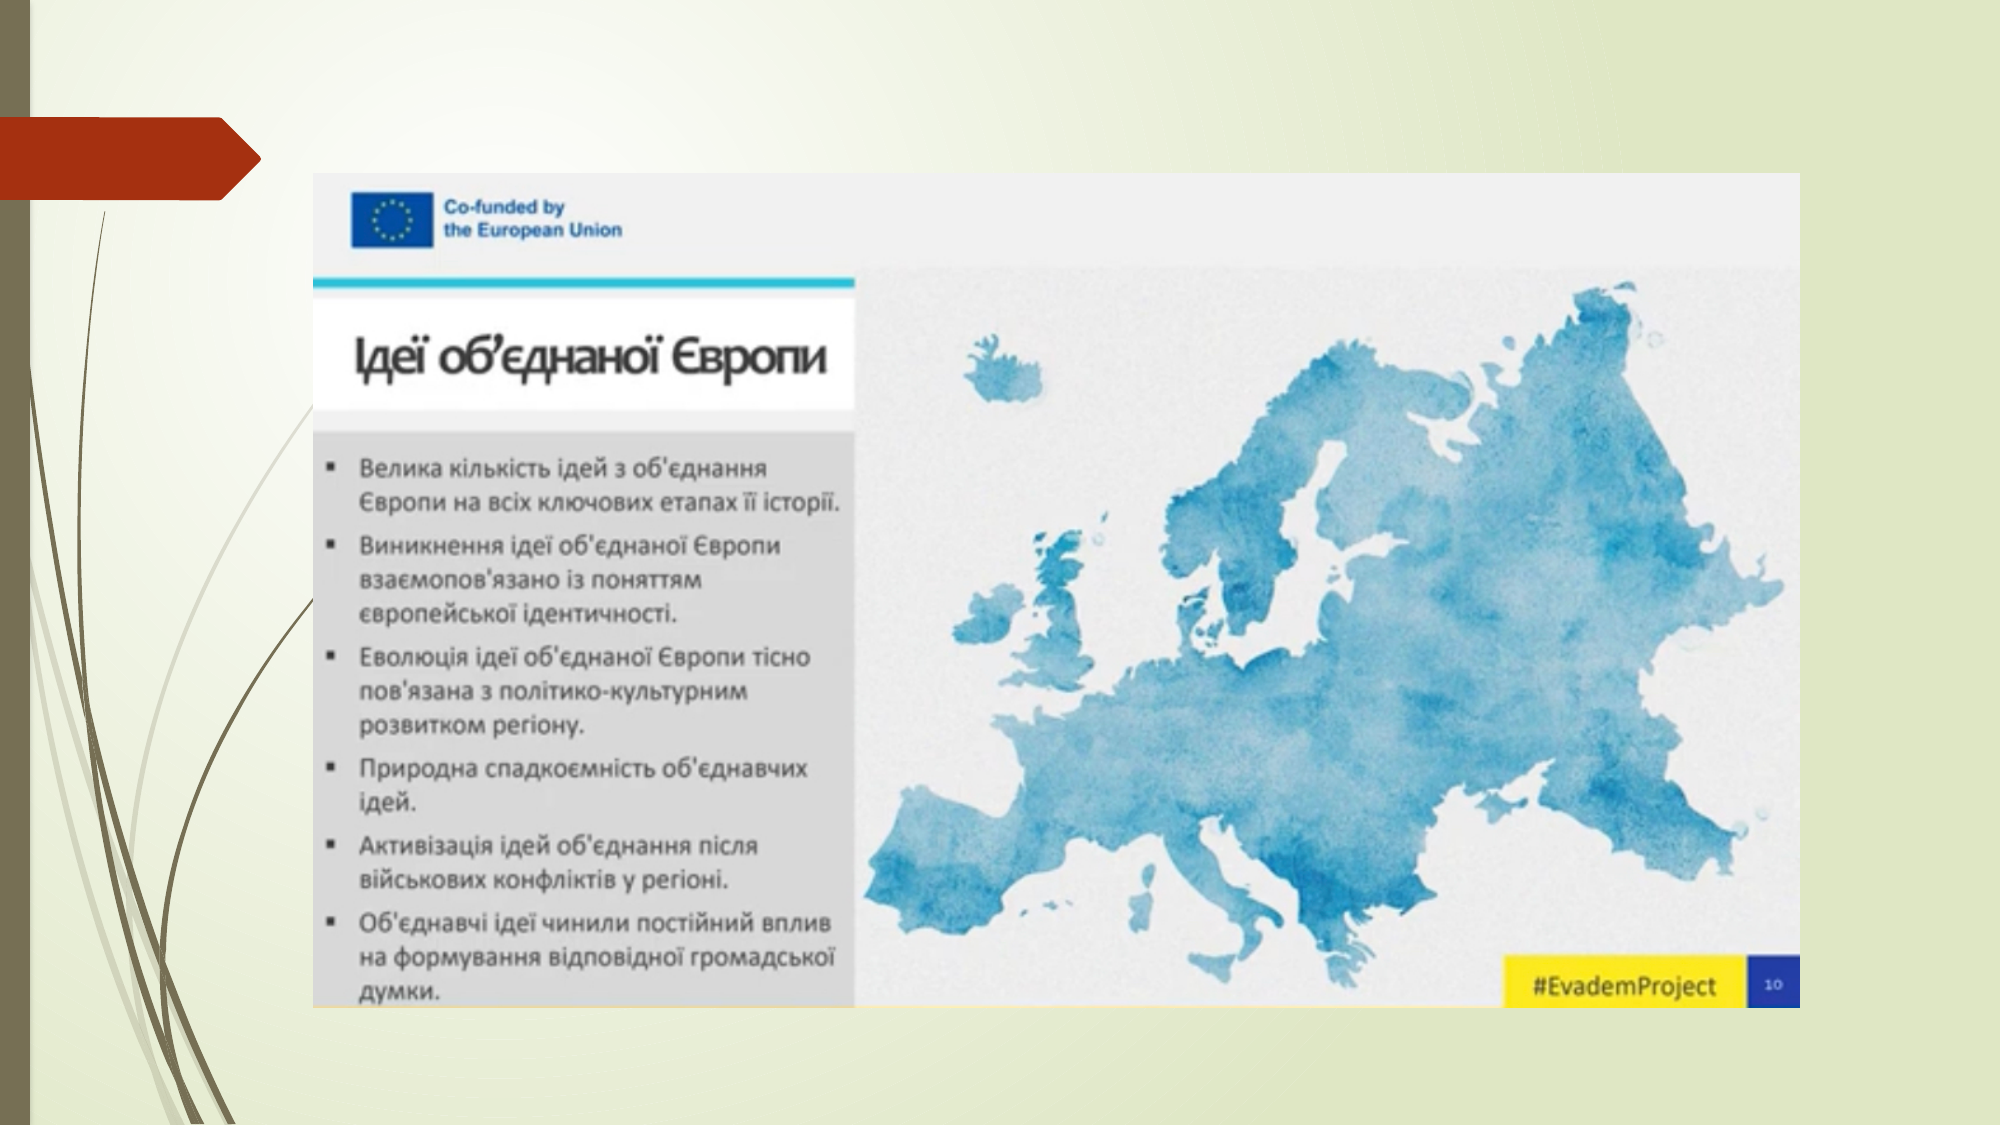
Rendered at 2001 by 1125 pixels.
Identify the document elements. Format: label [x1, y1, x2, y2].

list [313, 173, 1801, 1009]
